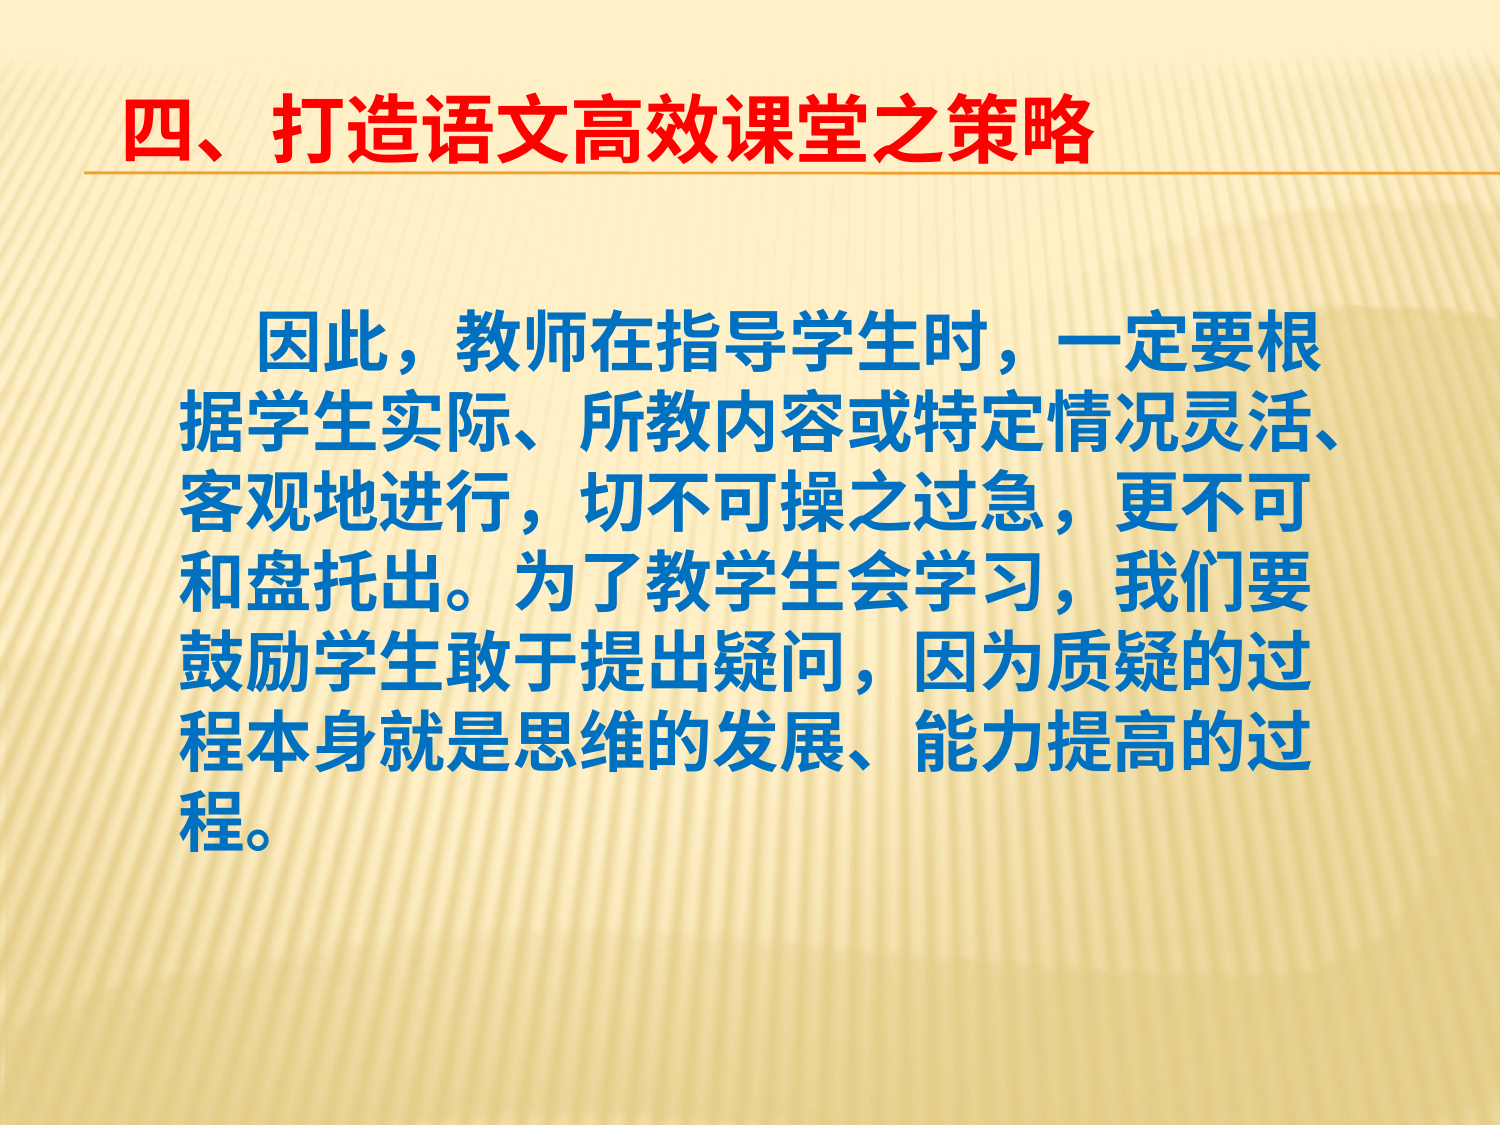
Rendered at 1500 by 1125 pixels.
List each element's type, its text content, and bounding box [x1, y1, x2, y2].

title 四、打造语文高效课堂之策略 [105, 58, 1500, 197]
text_box 因此，教师在指导学生时，一定要根据学生实际、所教内容或特定情况灵活、客观地进行，切不可操之过急，更不可和盘托出。为了教学生会学习，我们要鼓励学生敢于提出疑问，因为质疑的过程本身就是思维的发展、能力提高的过程。 [163, 292, 1383, 868]
